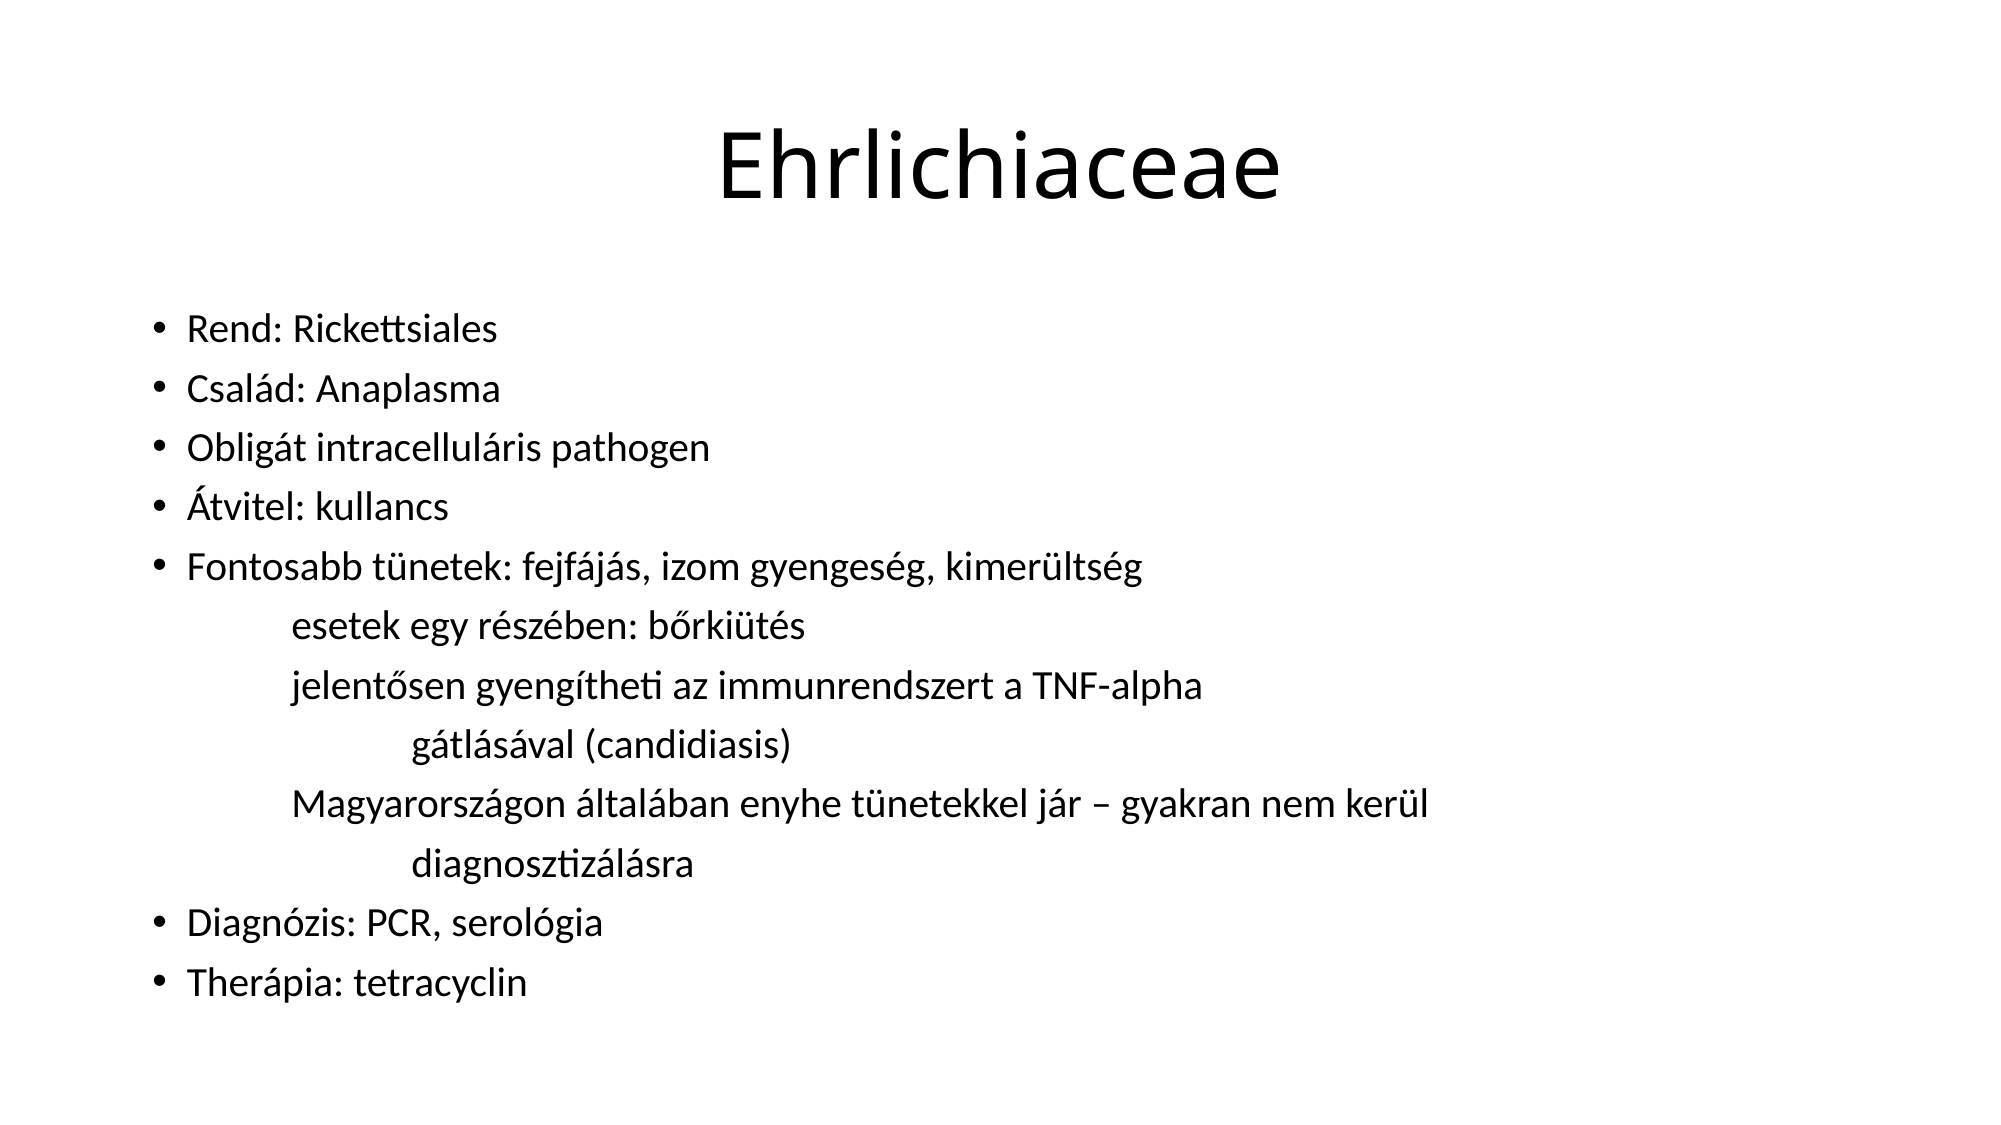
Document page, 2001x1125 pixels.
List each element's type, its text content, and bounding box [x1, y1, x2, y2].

list Rend: Rickettsiales Család: Anaplasma Obligát intracelluláris pathogen Átvitel: kullancs Fontosabb tünetek: fejfájás, izom gyengeség, kimerültség esetek egy részében: bőrkiütés jelentősen gyengítheti az immunrendszert a TNF-alpha gátlásával (candidiasis) Magyarországon általában enyhe tünetekkel jár – gyakran nem kerül diagnosztizálásra Diagnózis: PCR, serológia Therápia: tetracyclin [137, 299, 1863, 1014]
title Ehrlichiaceae [137, 59, 1863, 278]
